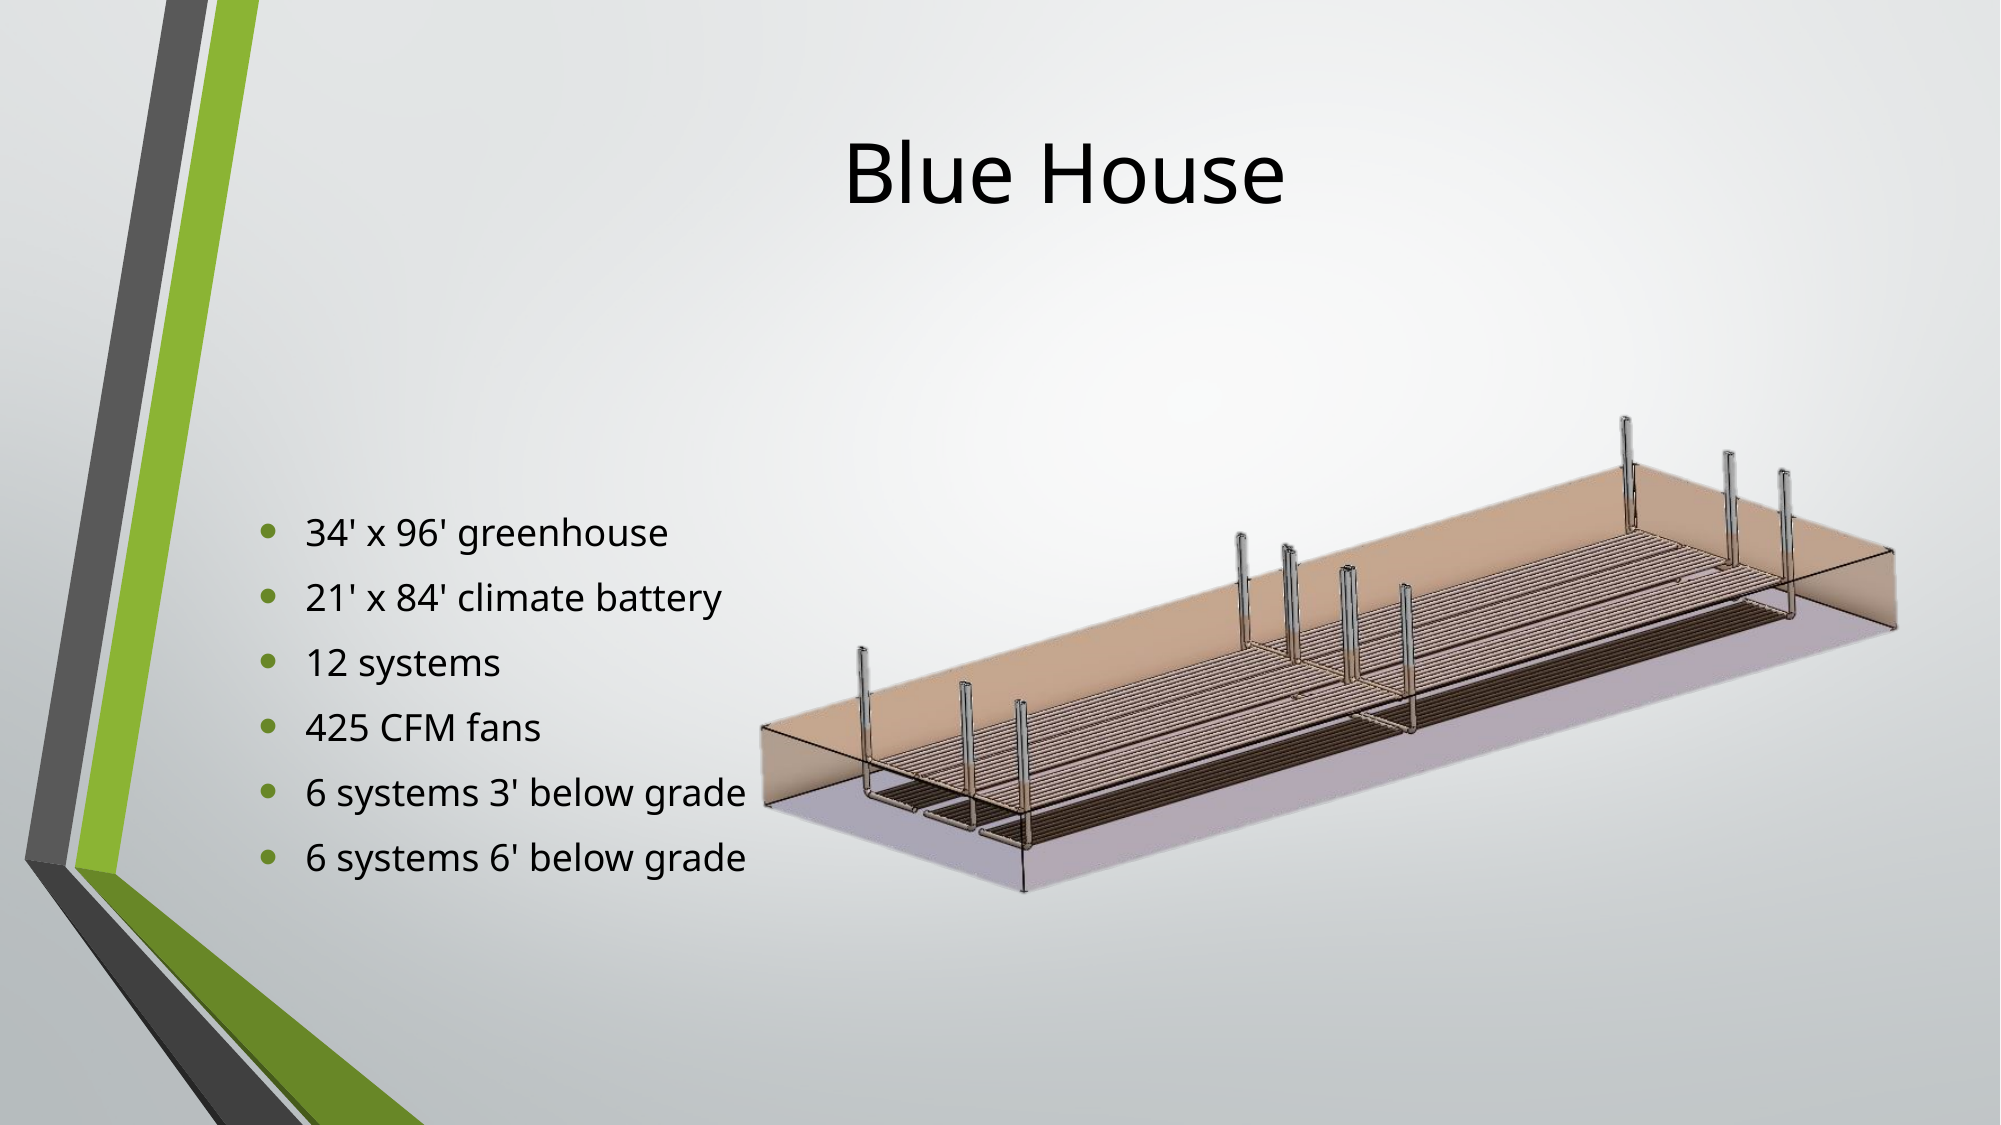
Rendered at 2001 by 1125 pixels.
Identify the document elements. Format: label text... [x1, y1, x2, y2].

title Blue House [243, 112, 1887, 400]
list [666, 378, 1968, 929]
list 34' x 96' greenhouse 21' x 84' climate battery 12 systems 425 CFM fans 6 systems 3' below grade 6 systems 6' below grade [243, 437, 1047, 950]
